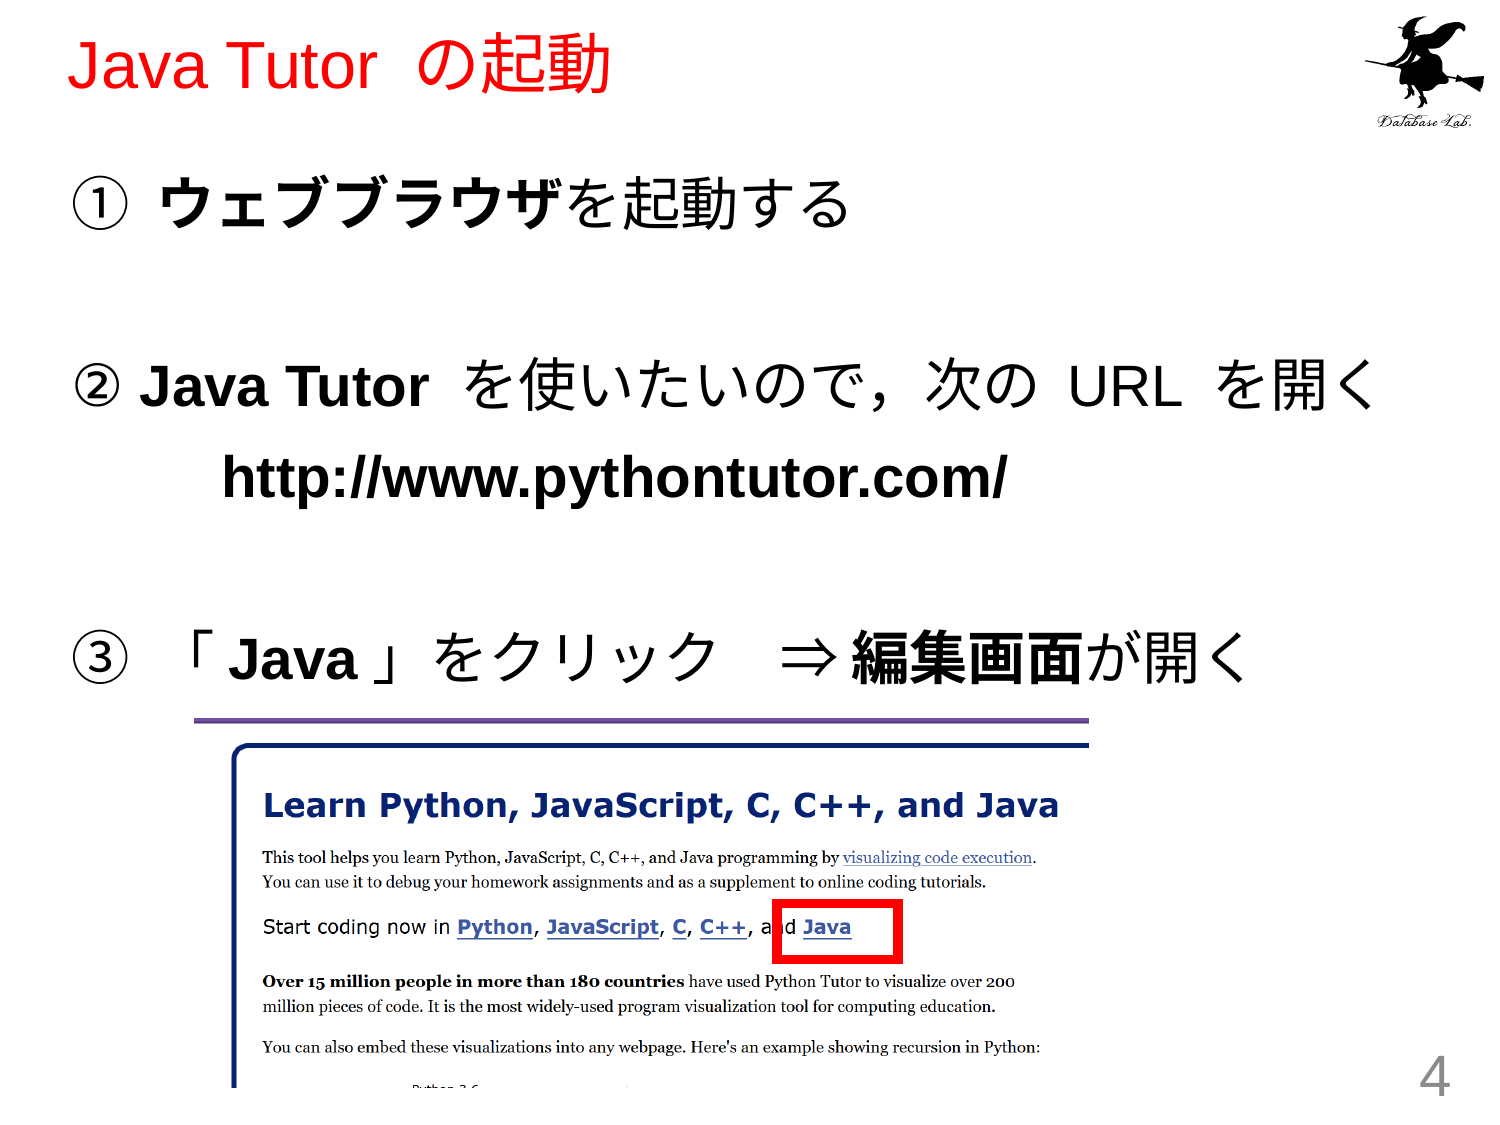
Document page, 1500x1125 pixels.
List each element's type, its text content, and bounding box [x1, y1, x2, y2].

picture [1362, 14, 1486, 130]
title Java Tutor の起動 [52, 28, 1441, 106]
picture [194, 718, 1089, 1088]
slide_number 4 [1129, 1042, 1467, 1103]
list ① ウェブブラウザを起動する ② Java Tutor を使いたいので，次の URL を開く http://www.pythontutor.com/ ③ 「Java」をクリック ⇒ 編集画面が開く [55, 159, 1480, 981]
